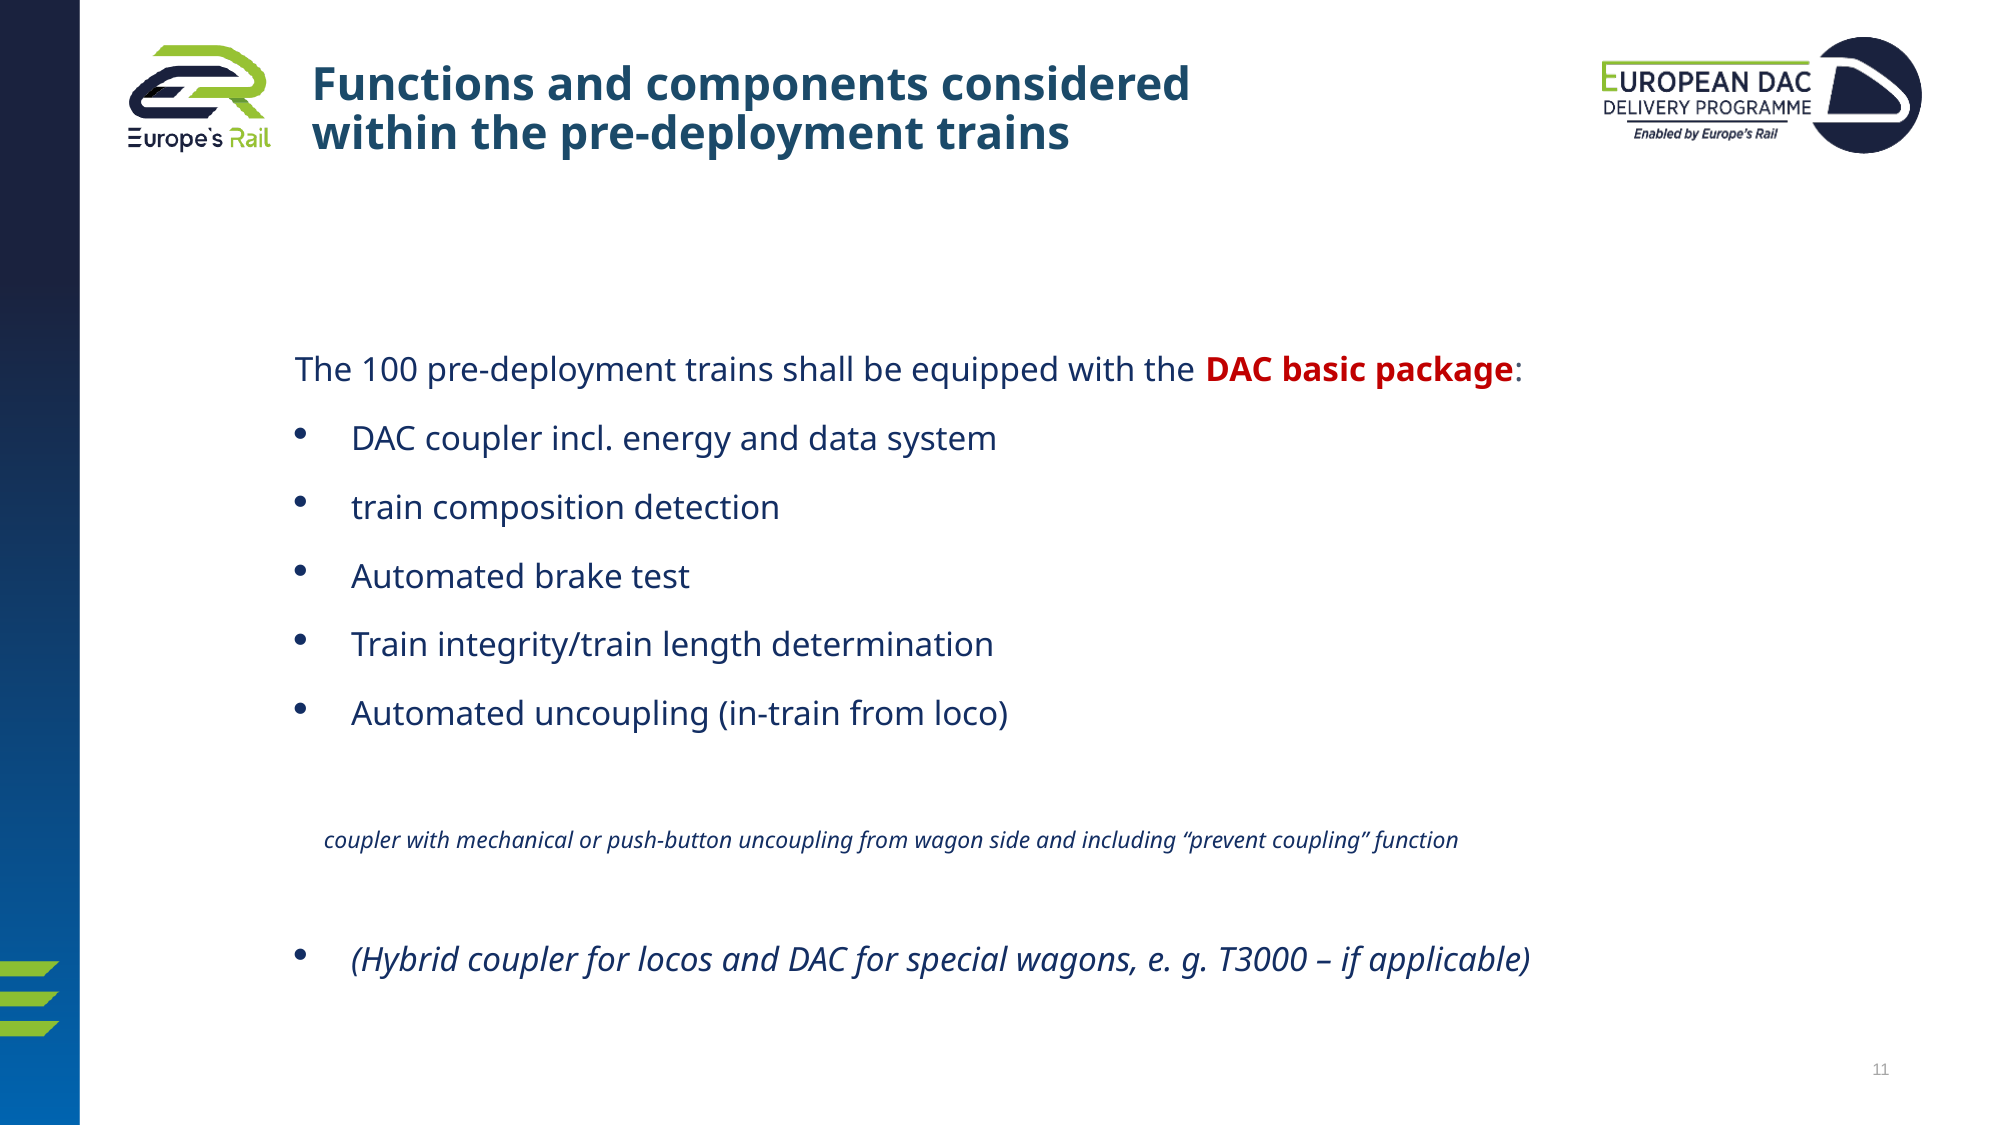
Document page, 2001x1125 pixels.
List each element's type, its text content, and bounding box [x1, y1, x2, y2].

slide_number 11 [1793, 1058, 1890, 1098]
text_box The 100 pre-deployment trains shall be equipped with the DAC basic package: DAC coupler incl. energy and data system train composition detection Automated brake test Train integrity/train length determination Automated uncoupling (in-train from loco) coupler with mechanical or push-button uncoupling from wagon side and including “prevent coupling” function (Hybrid coupler for locos and DAC for special wagons, e. g. T3000 – if applicable) [279, 337, 1719, 986]
text_box Functions and components considered within the pre-deployment trains [311, 70, 1560, 160]
picture [0, 0, 2001, 1125]
